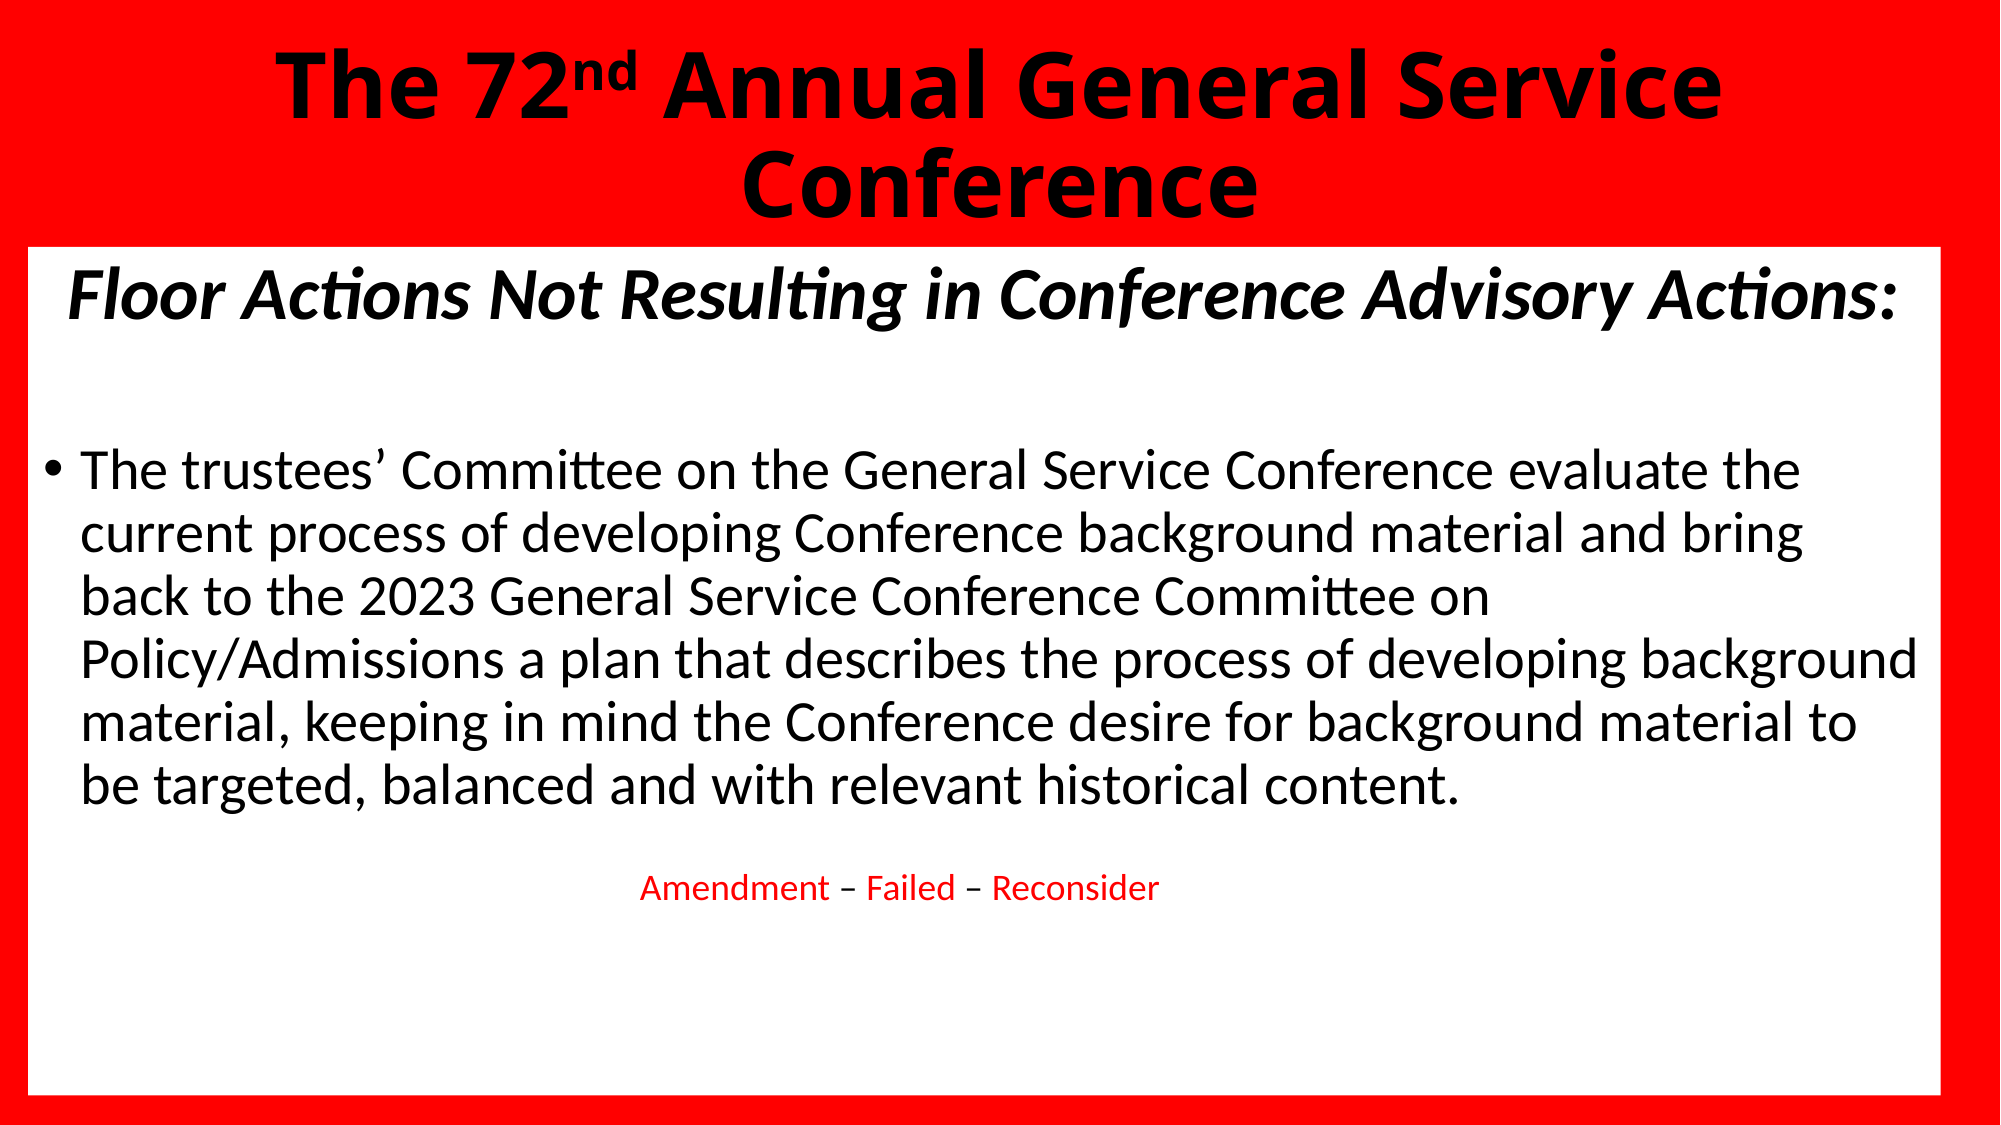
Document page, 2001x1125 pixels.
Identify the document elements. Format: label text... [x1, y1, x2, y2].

title The 72nd Annual General Service Conference [0, 29, 2000, 247]
text_box Amendment – Failed – Reconsider [625, 855, 1184, 916]
list Floor Actions Not Resulting in Conference Advisory Actions: The trustees’ Committee on the General Service Conference evaluate the current process of developing Conference background material and bring back to the 2023 General Service Conference Committee on Policy/Admissions a plan that describes the process of developing background material, keeping in mind the Conference desire for background material to be targeted, balanced and with relevant historical content. [28, 246, 1941, 1096]
